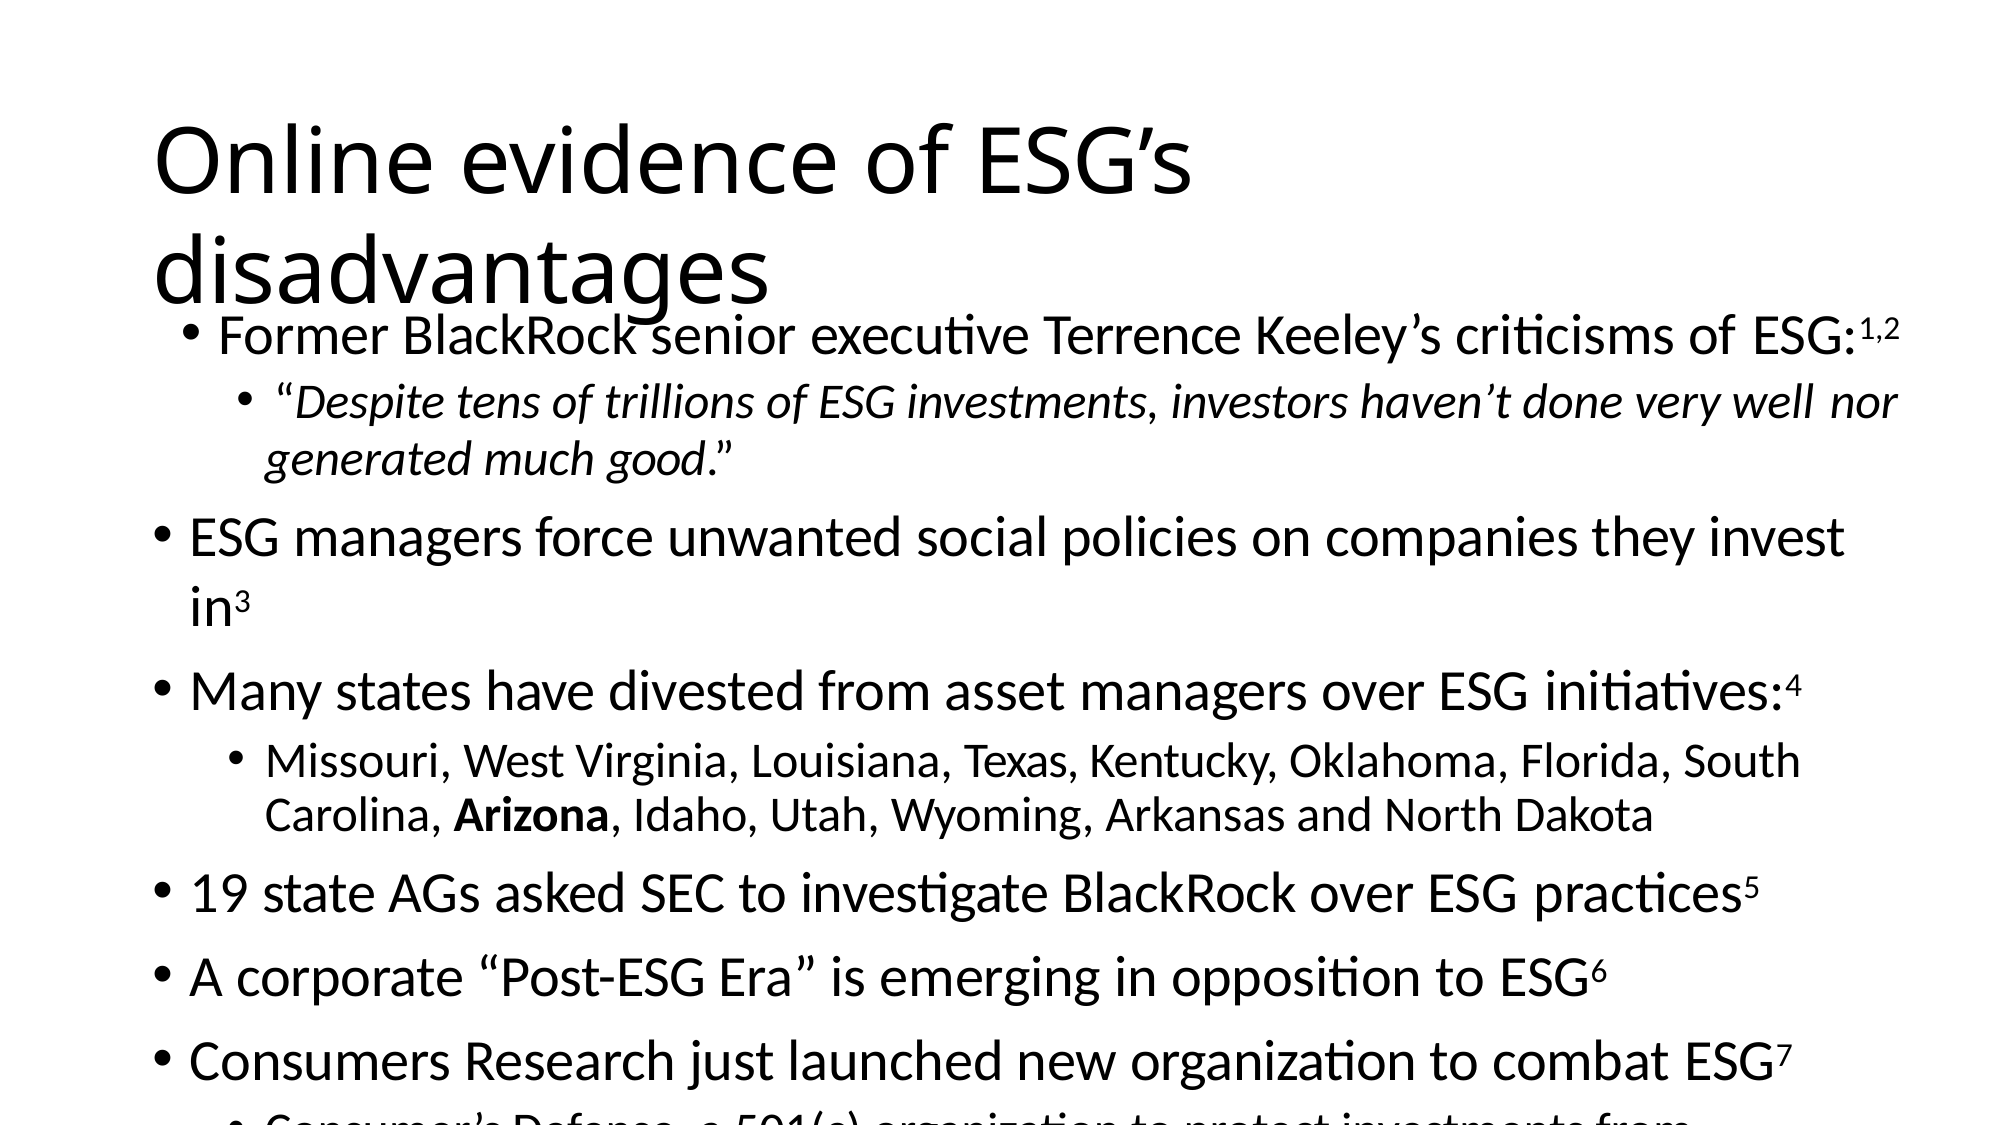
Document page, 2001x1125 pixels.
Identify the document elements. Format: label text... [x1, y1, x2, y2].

title Online evidence of ESG’s disadvantages [150, 100, 1597, 288]
text_box Former BlackRock senior executive Terrence Keeley’s criticisms of ESG:1,2 “Despite tens of trillions of ESG investments, investors haven’t done very well nor generated much good.” ESG managers force unwanted social policies on companies they invest in3 Many states have divested from asset managers over ESG initiatives:4 Missouri, West Virginia, Louisiana, Texas, Kentucky, Oklahoma, Florida, South Carolina, Arizona, Idaho, Utah, Wyoming, Arkansas and North Dakota 19 state AGs asked SEC to investigate BlackRock over ESG practices5 A corporate “Post-ESG Era” is emerging in opposition to ESG6 Consumers Research just launched new organization to combat ESG7 Consumer’s Defense, a 501(c) organization to protect investments from abuse [146, 288, 1947, 1125]
